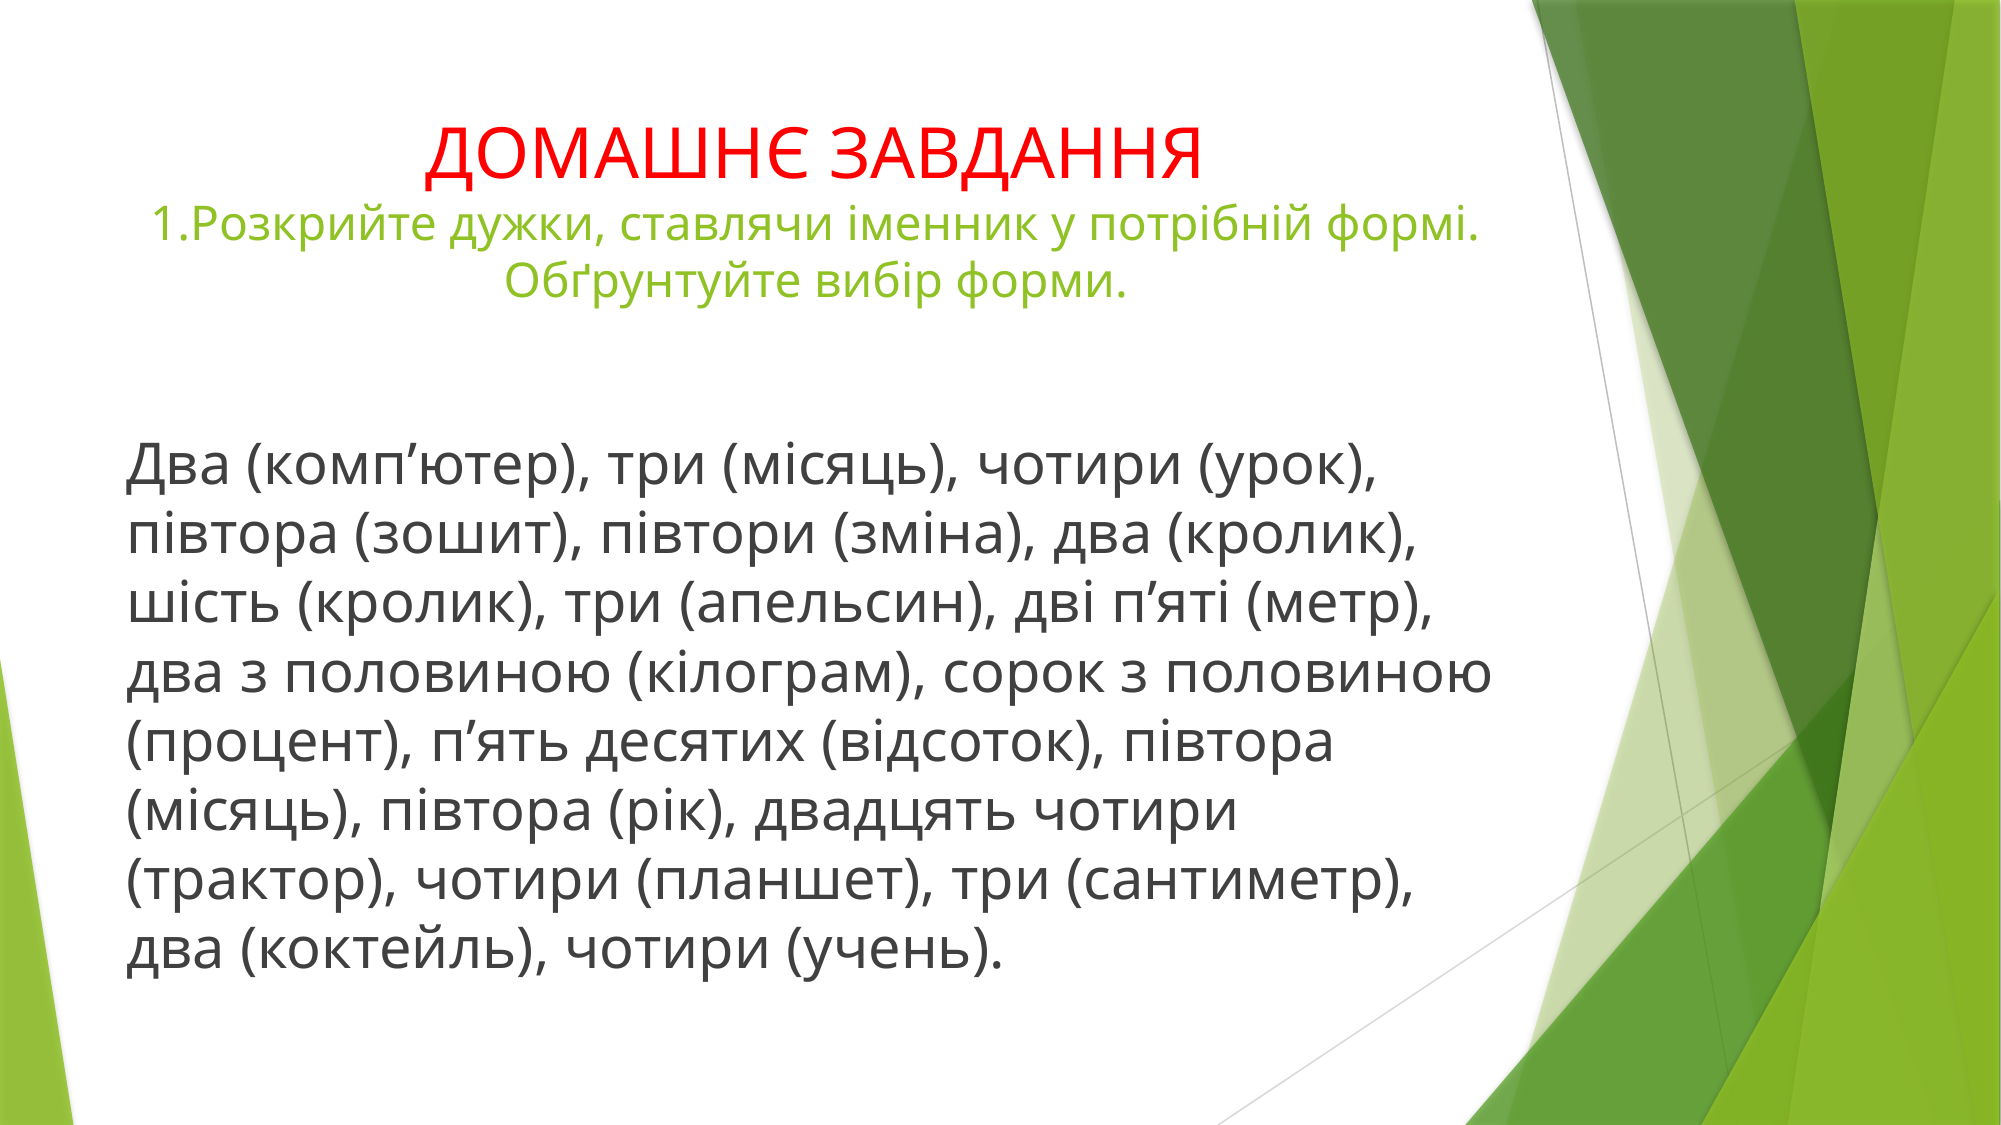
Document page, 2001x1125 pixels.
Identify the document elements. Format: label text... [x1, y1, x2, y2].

list Два (комп’ютер), три (місяць), чотири (урок), півтора (зошит), півтори (зміна), два (кролик), шість (кролик), три (апельсин), дві п’яті (метр), два з половиною (кілограм), сорок з половиною (процент), п’ять десятих (відсоток), півтора (місяць), півтора (рік), двадцять чотири (трактор), чотири (планшет), три (сантиметр), два (коктейль), чотири (учень). [111, 354, 1522, 992]
title ДОМАШНЄ ЗАВДАННЯ 1.Розкрийте дужки, ставлячи іменник у потрібній формі. Обґрунтуйте вибір форми. [111, 99, 1522, 317]
